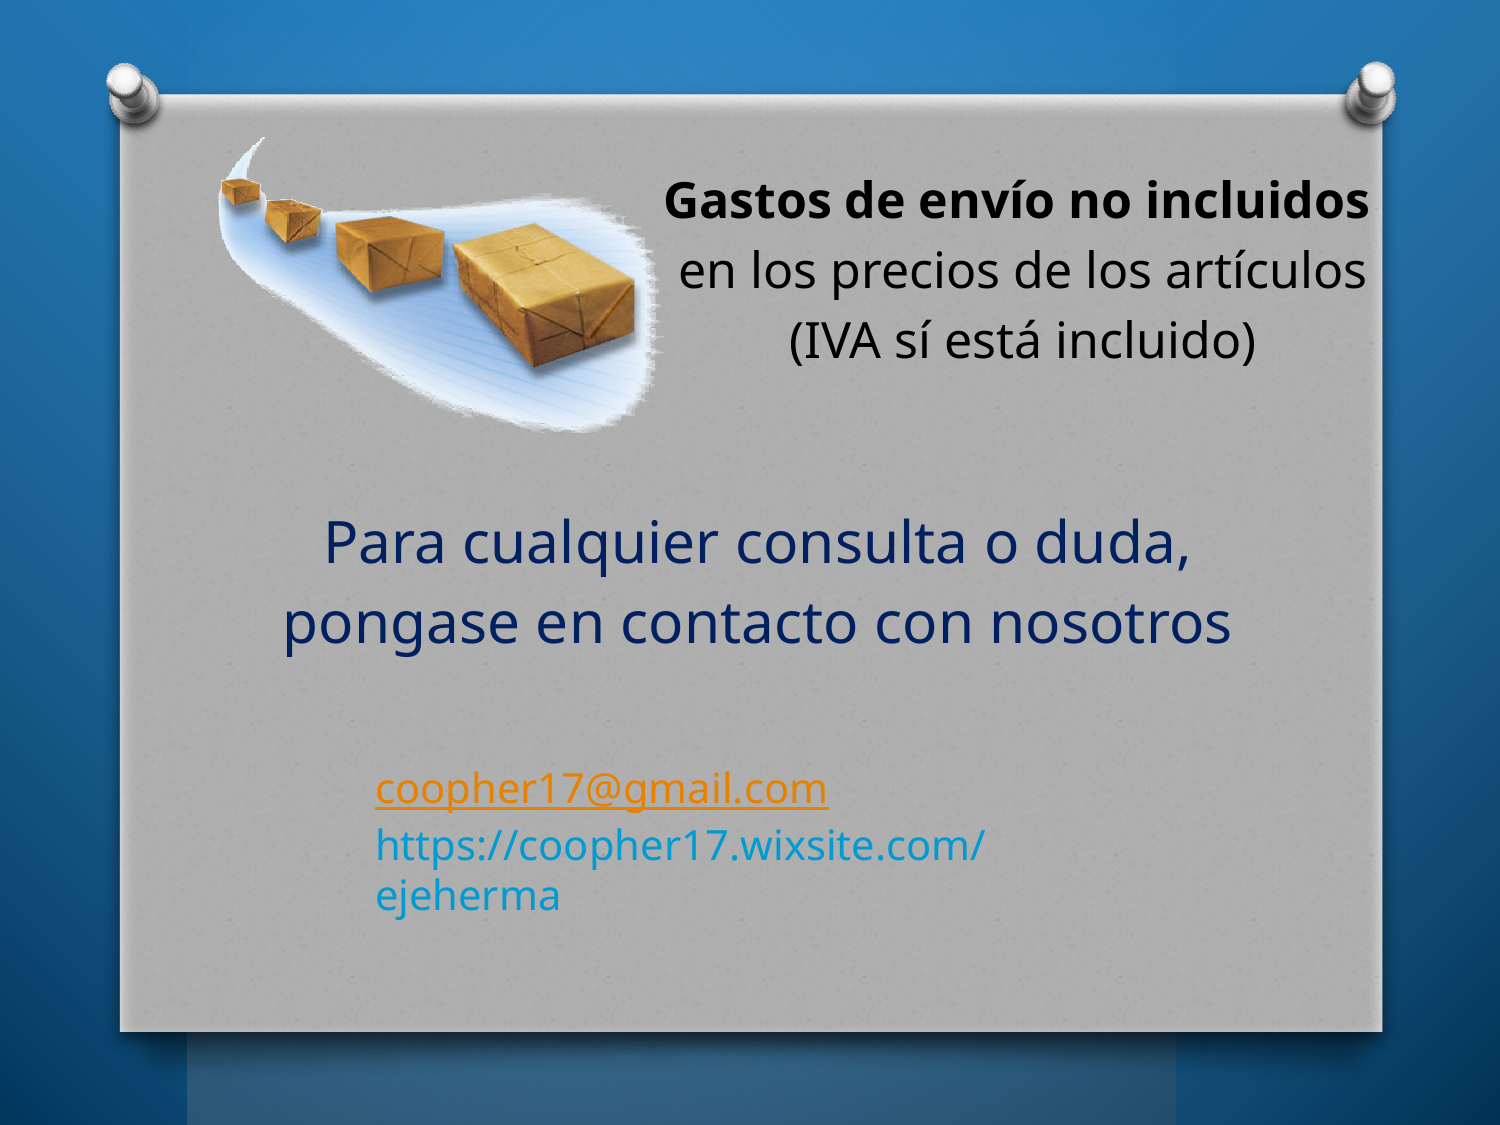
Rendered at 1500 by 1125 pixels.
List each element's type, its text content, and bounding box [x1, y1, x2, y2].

picture [75, 29, 198, 153]
list Gastos de envío no incluidos en los precios de los artículos (IVA sí está incluido) [669, 160, 1474, 376]
picture [218, 136, 664, 433]
title Para cualquier consulta o duda, pongase en contacto con nosotros [218, 491, 1299, 669]
picture [1317, 34, 1439, 156]
text_box coopher17@gmail.com https://coopher17.wixsite.com/ejeherma [360, 754, 1140, 927]
